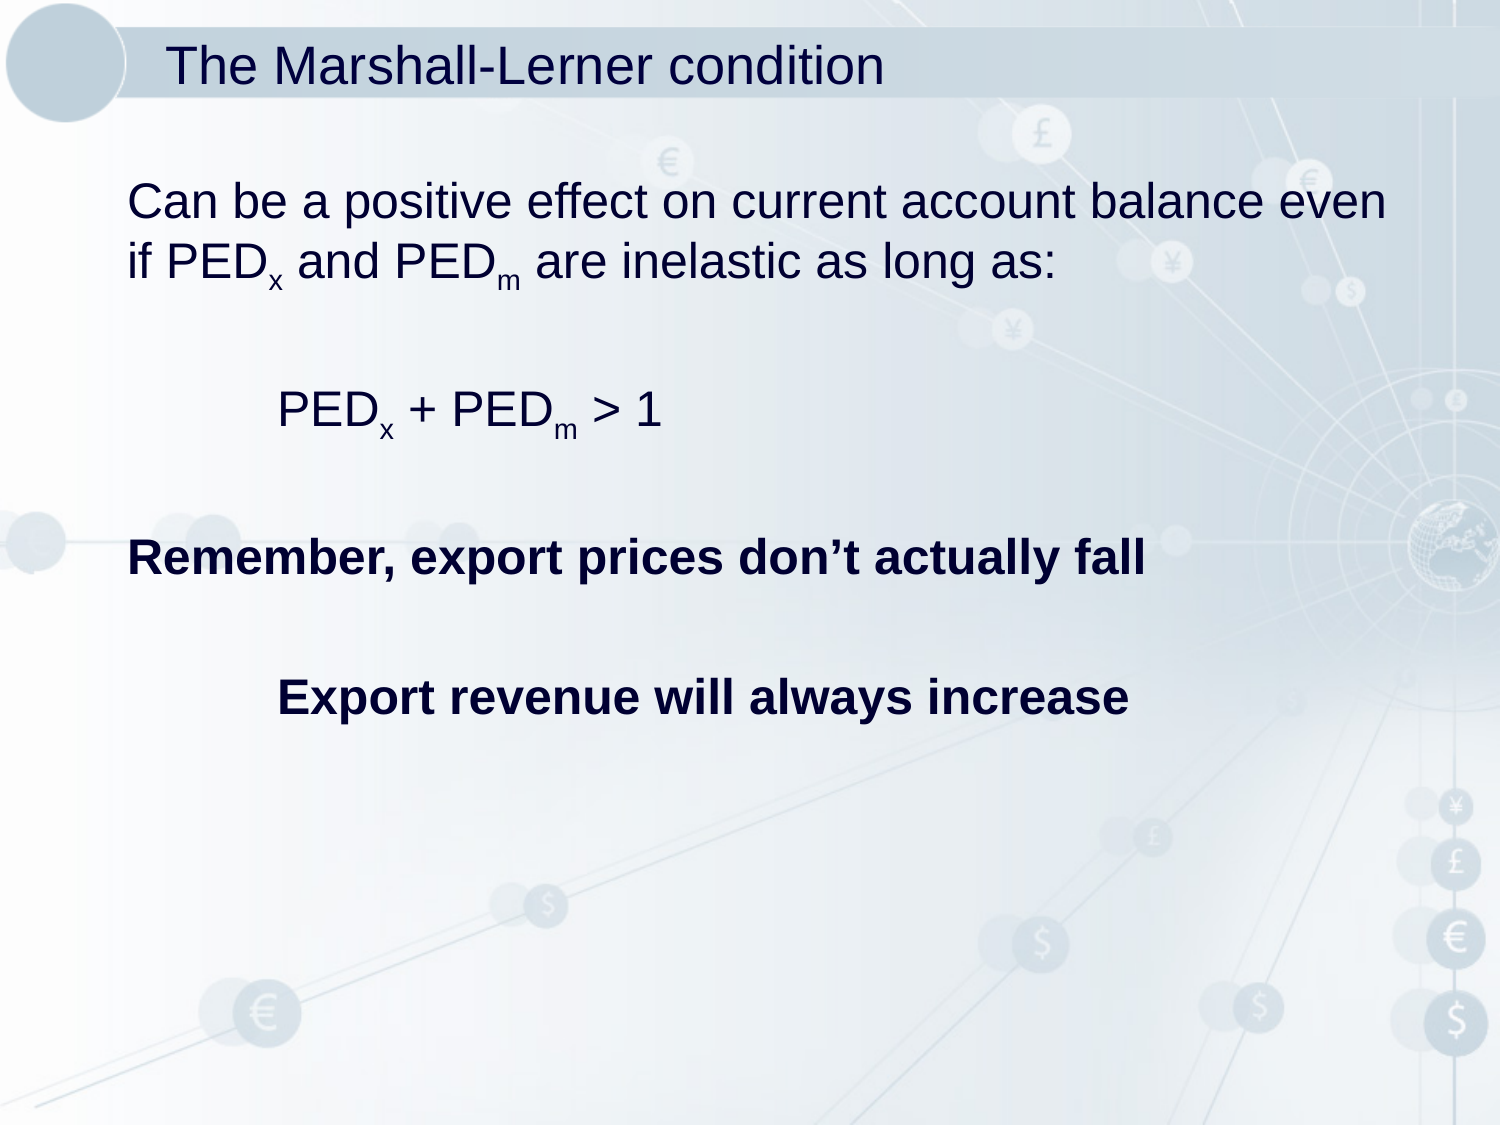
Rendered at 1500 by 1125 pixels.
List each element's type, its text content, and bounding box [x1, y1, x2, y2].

picture [0, 0, 1500, 1125]
list Can be a positive effect on current account balance even if PEDx and PEDm are inelastic as long as: PEDx + PEDm > 1 Remember, export prices don’t actually fall Export revenue will always increase [111, 160, 1438, 904]
title The Marshall-Lerner condition [149, 24, 1500, 103]
